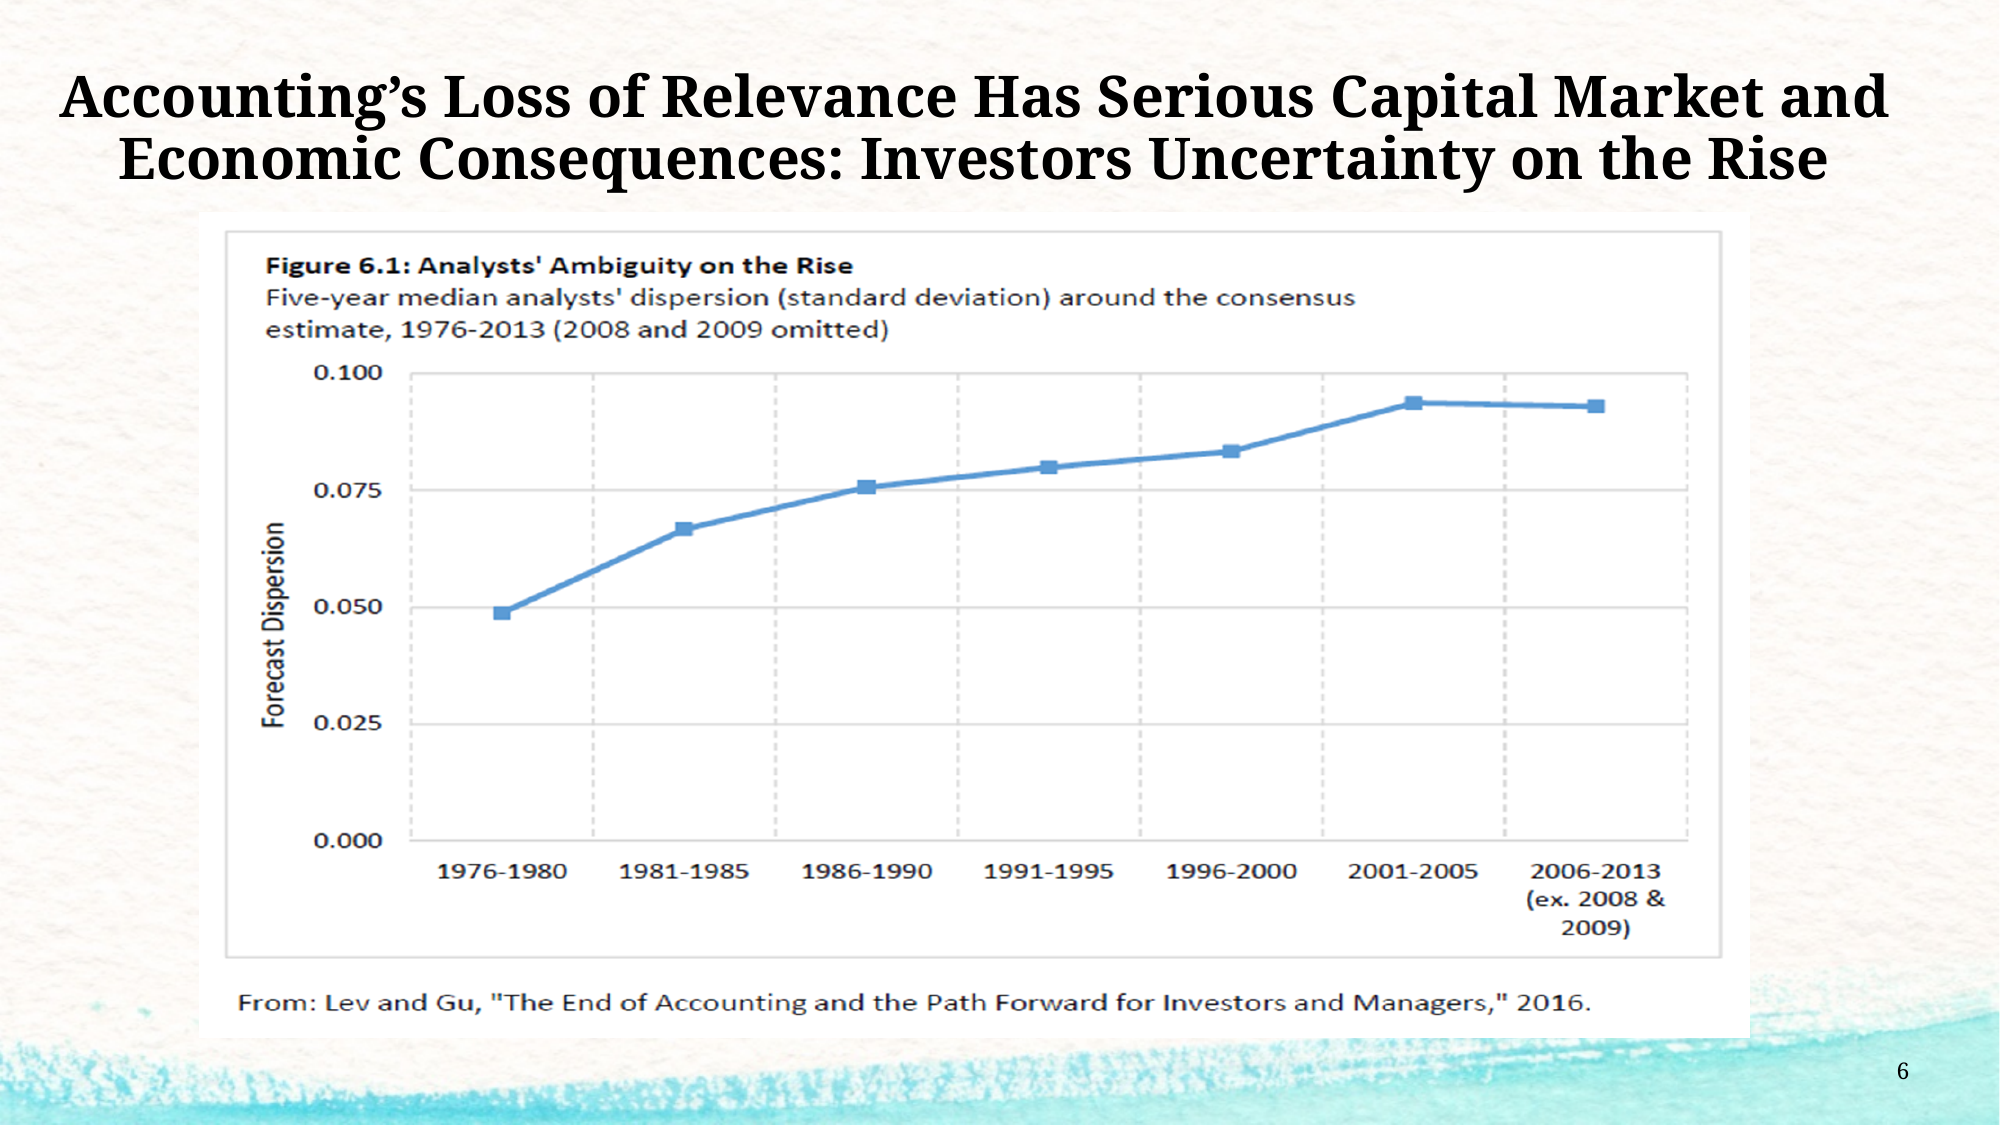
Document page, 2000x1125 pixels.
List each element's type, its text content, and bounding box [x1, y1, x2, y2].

slide_number 6 [1761, 1050, 1925, 1095]
picture [0, 0, 2000, 1125]
title Accounting’s Loss of Relevance Has Serious Capital Market and Economic Consequences: Investors Uncertainty on the Rise [24, 0, 1925, 200]
